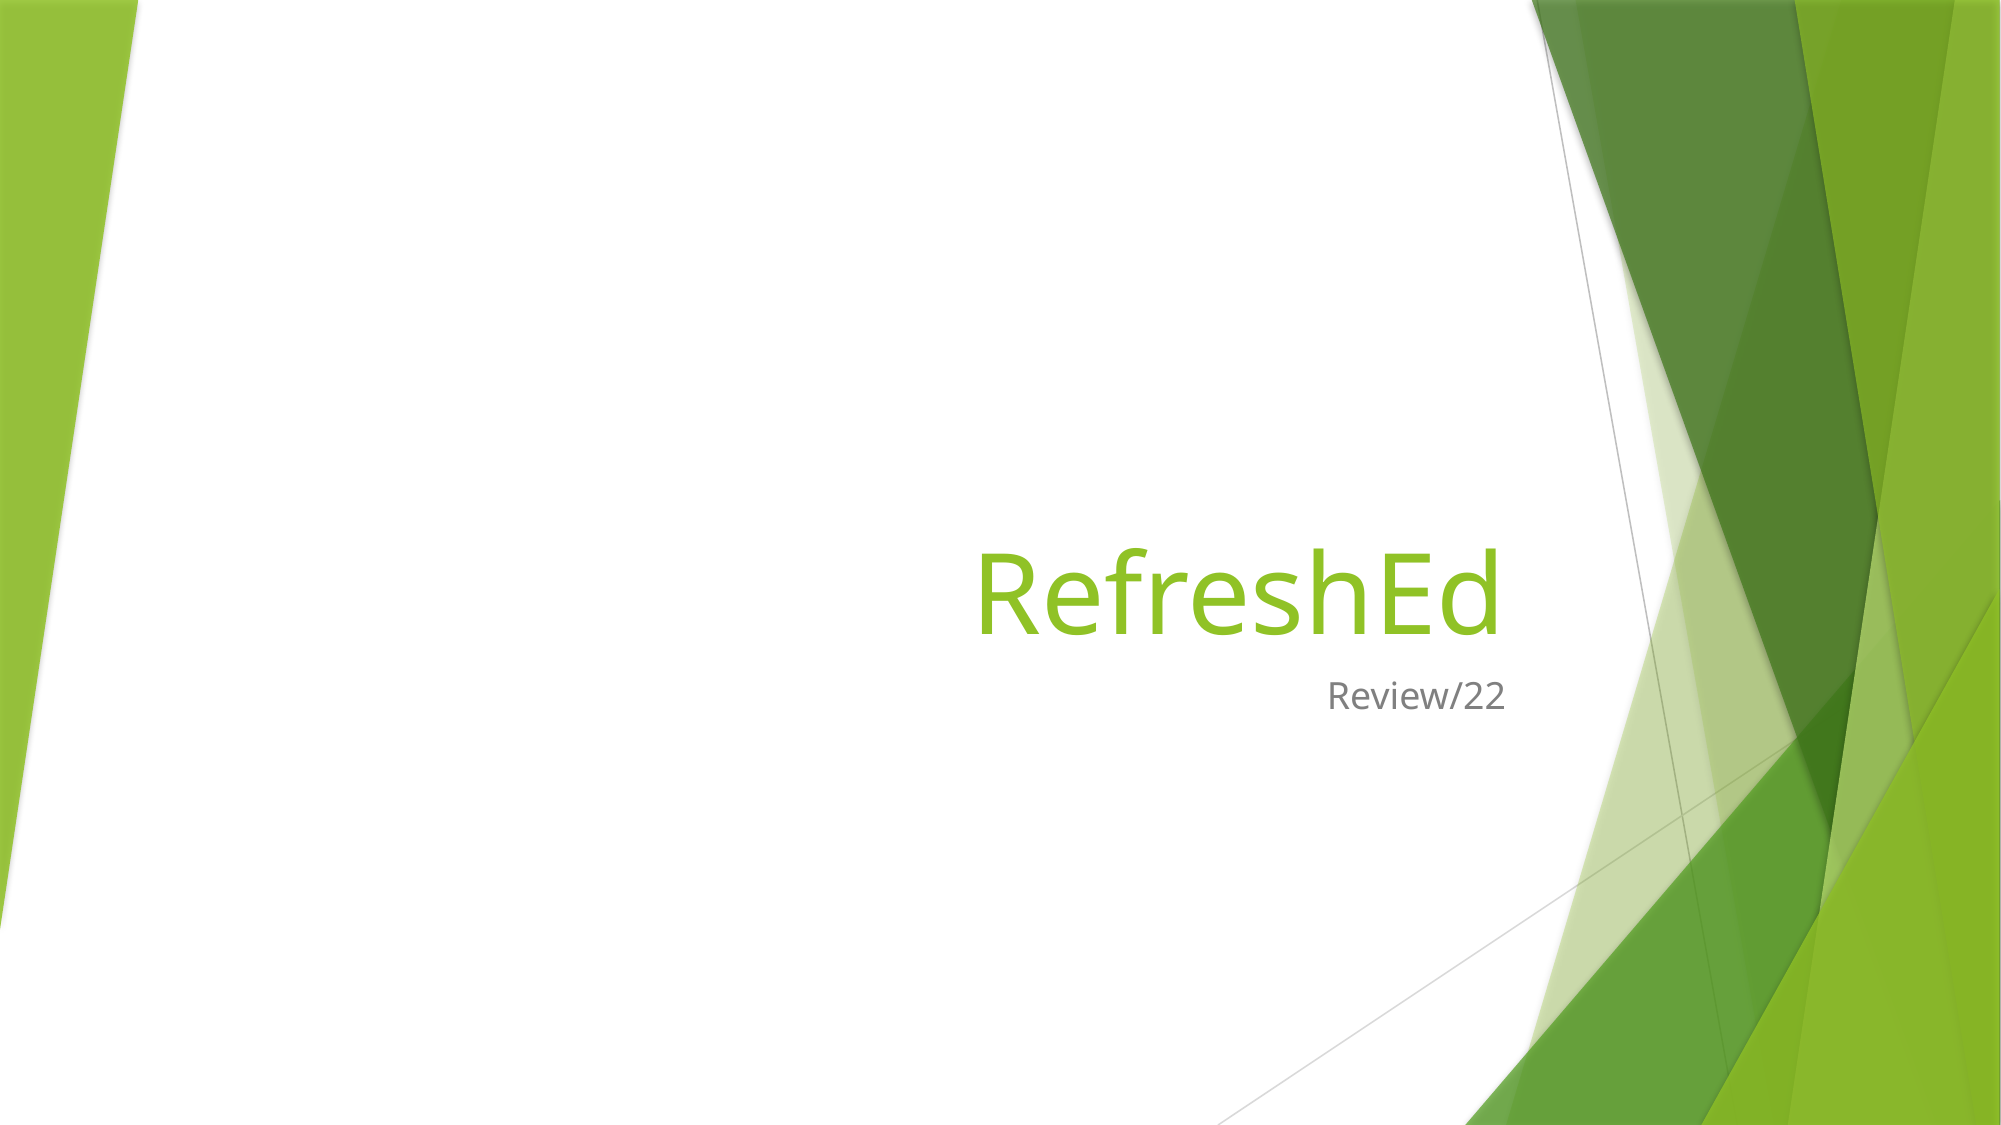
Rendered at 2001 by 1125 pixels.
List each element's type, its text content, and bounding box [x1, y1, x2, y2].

title RefreshEd [247, 394, 1522, 664]
subtitle Review/22 [247, 664, 1522, 845]
